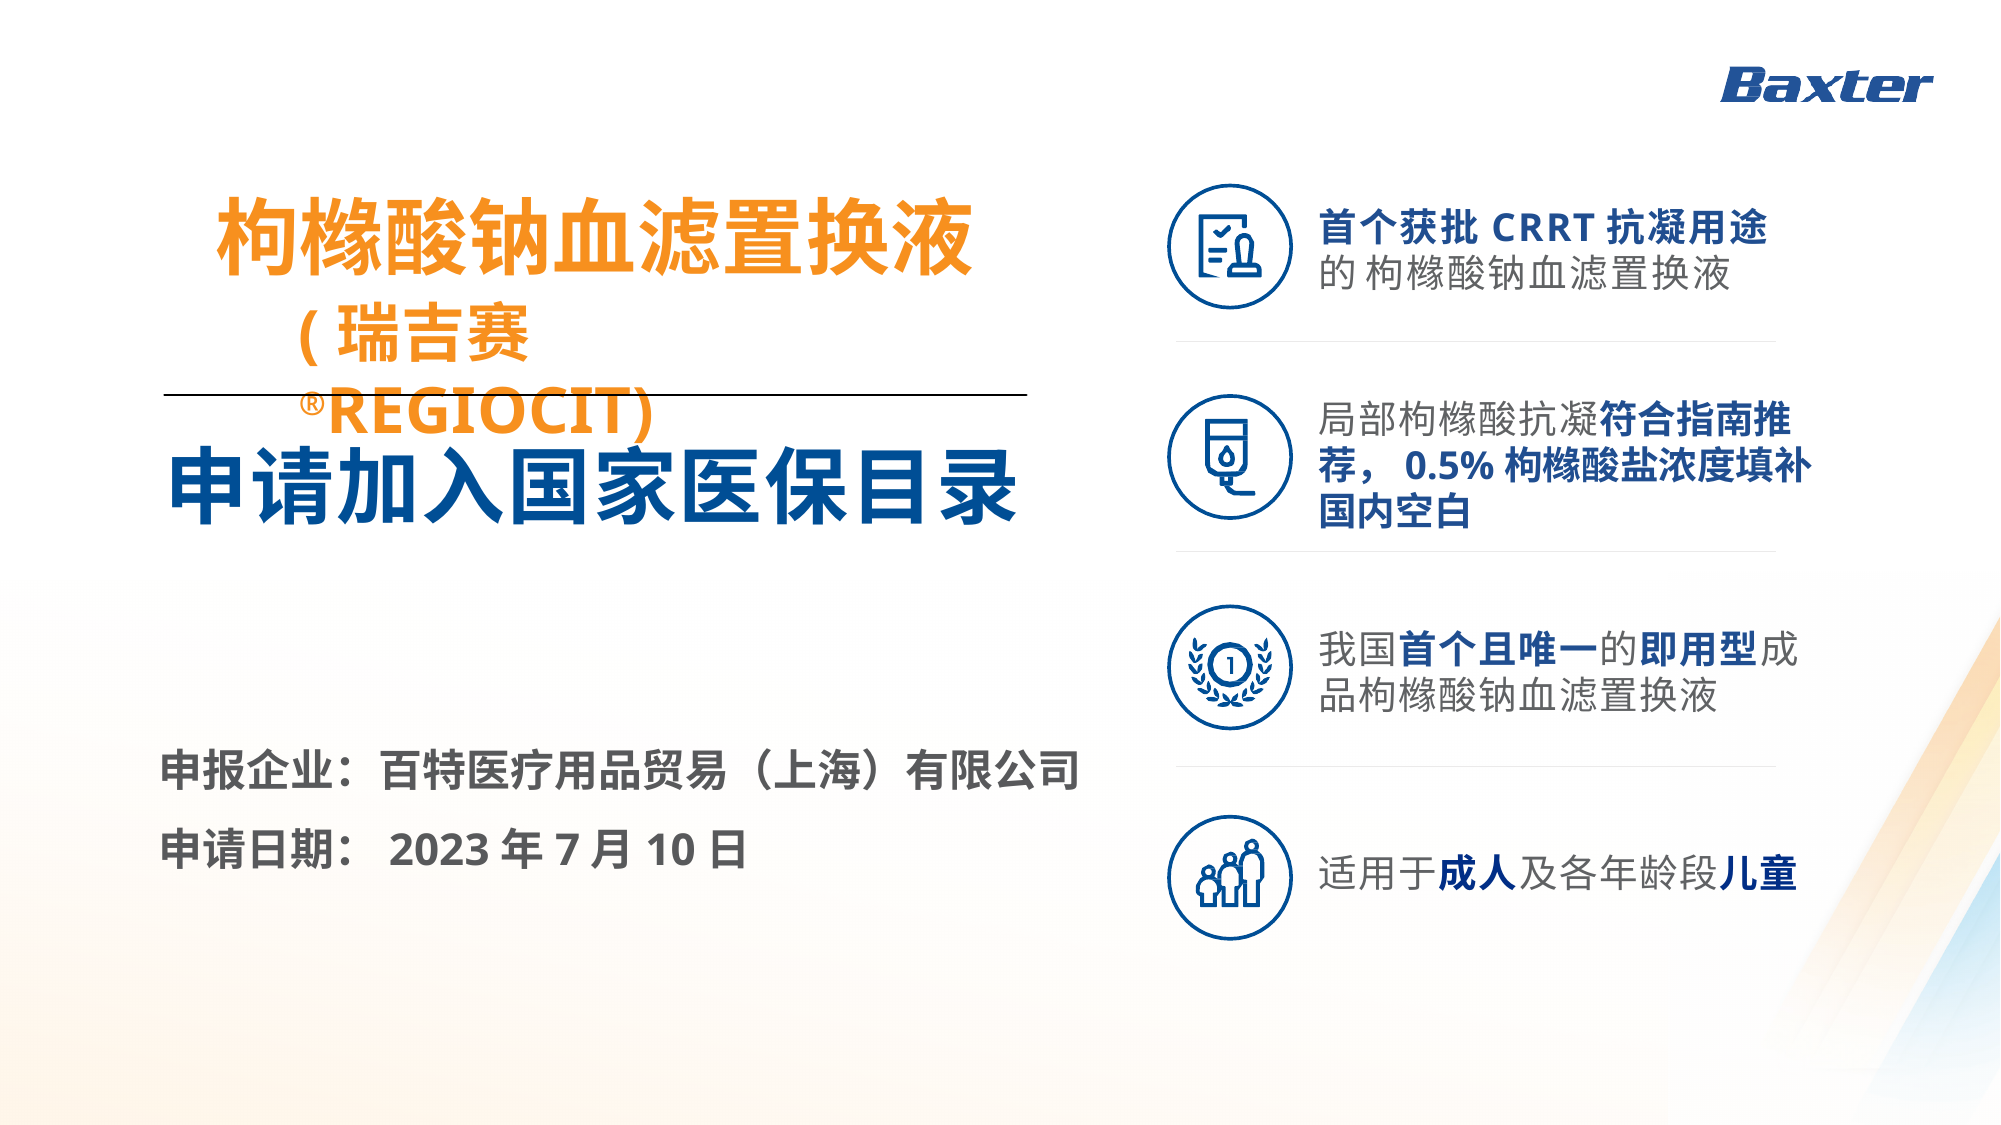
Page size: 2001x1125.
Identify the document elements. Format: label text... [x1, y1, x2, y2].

text_box 我国首个且唯一的即用型成 品枸橼酸钠血滤置换液 [1316, 622, 1801, 718]
text_box 适用于成人及各年龄段儿童 [1316, 846, 1804, 896]
picture [0, 571, 2001, 1125]
text_box 局部枸橼酸抗凝符合指南推荐，0.5%枸橼酸盐浓度填补国内空白 [1316, 392, 1823, 534]
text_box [1166, 814, 1294, 942]
text_box 申报企业：百特医疗用品贸易（上海）有限公司 申请日期：2023年7月10日 [156, 713, 1087, 875]
picture [1763, 70, 1934, 102]
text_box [1166, 183, 1294, 310]
text_box 申请加入国家医保目录 [162, 431, 1026, 535]
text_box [1166, 604, 1294, 731]
title 枸橼酸钠血滤置换液 [212, 182, 979, 373]
text_box 首个获批CRRT抗凝用途的 枸橼酸钠血滤置换液 [1316, 200, 1801, 296]
text_box (瑞吉赛®REGIOCIT) [294, 290, 897, 394]
text_box (瑞吉赛®REGIOCIT) [294, 395, 897, 447]
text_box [1166, 393, 1294, 521]
